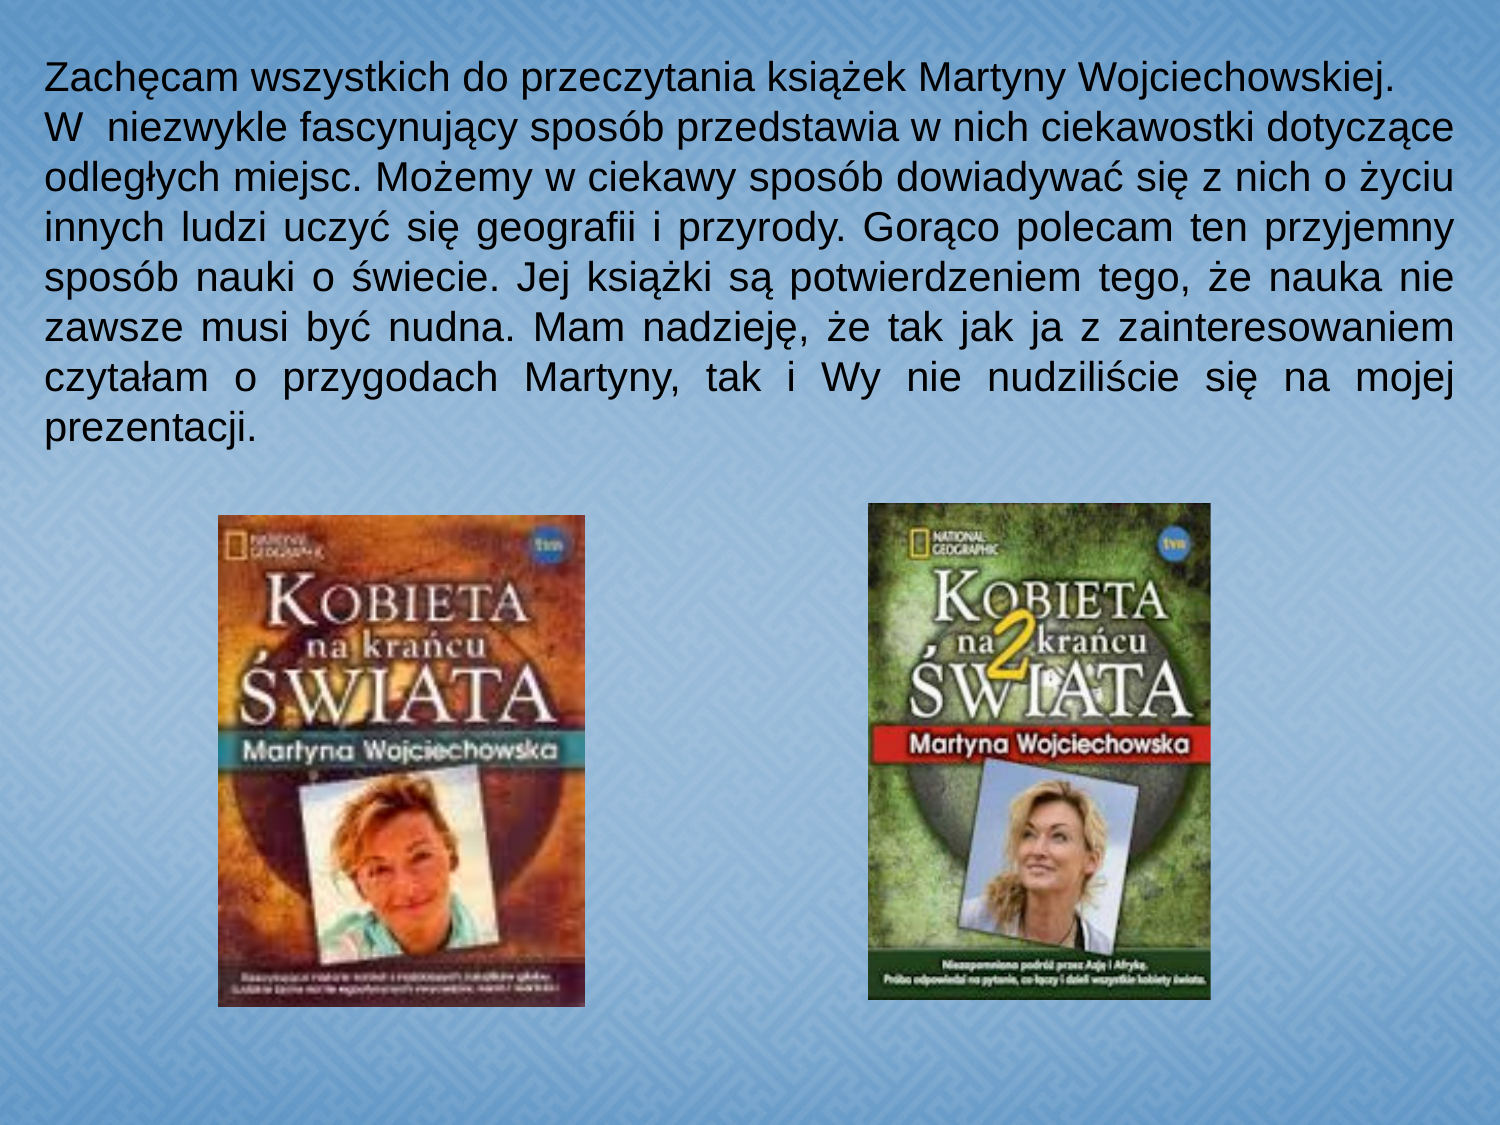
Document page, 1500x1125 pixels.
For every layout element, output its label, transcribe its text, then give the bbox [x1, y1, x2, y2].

picture [217, 514, 586, 1008]
text_box Zachęcam wszystkich do przeczytania książek Martyny Wojciechowskiej. W niezwykle fascynujący sposób przedstawia w nich ciekawostki dotyczące odległych miejsc. Możemy w ciekawy sposób dowiadywać się z nich o życiu innych ludzi uczyć się geografii i przyrody. Gorąco polecam ten przyjemny sposób nauki o świecie. Jej książki są potwierdzeniem tego, że nauka nie zawsze musi być nudna. Mam nadzieję, że tak jak ja z zainteresowaniem czytałam o przygodach Martyny, tak i Wy nie nudziliście się na mojej prezentacji. [29, 42, 1471, 458]
text_box [11, 0, 162, 100]
picture [867, 502, 1212, 1001]
